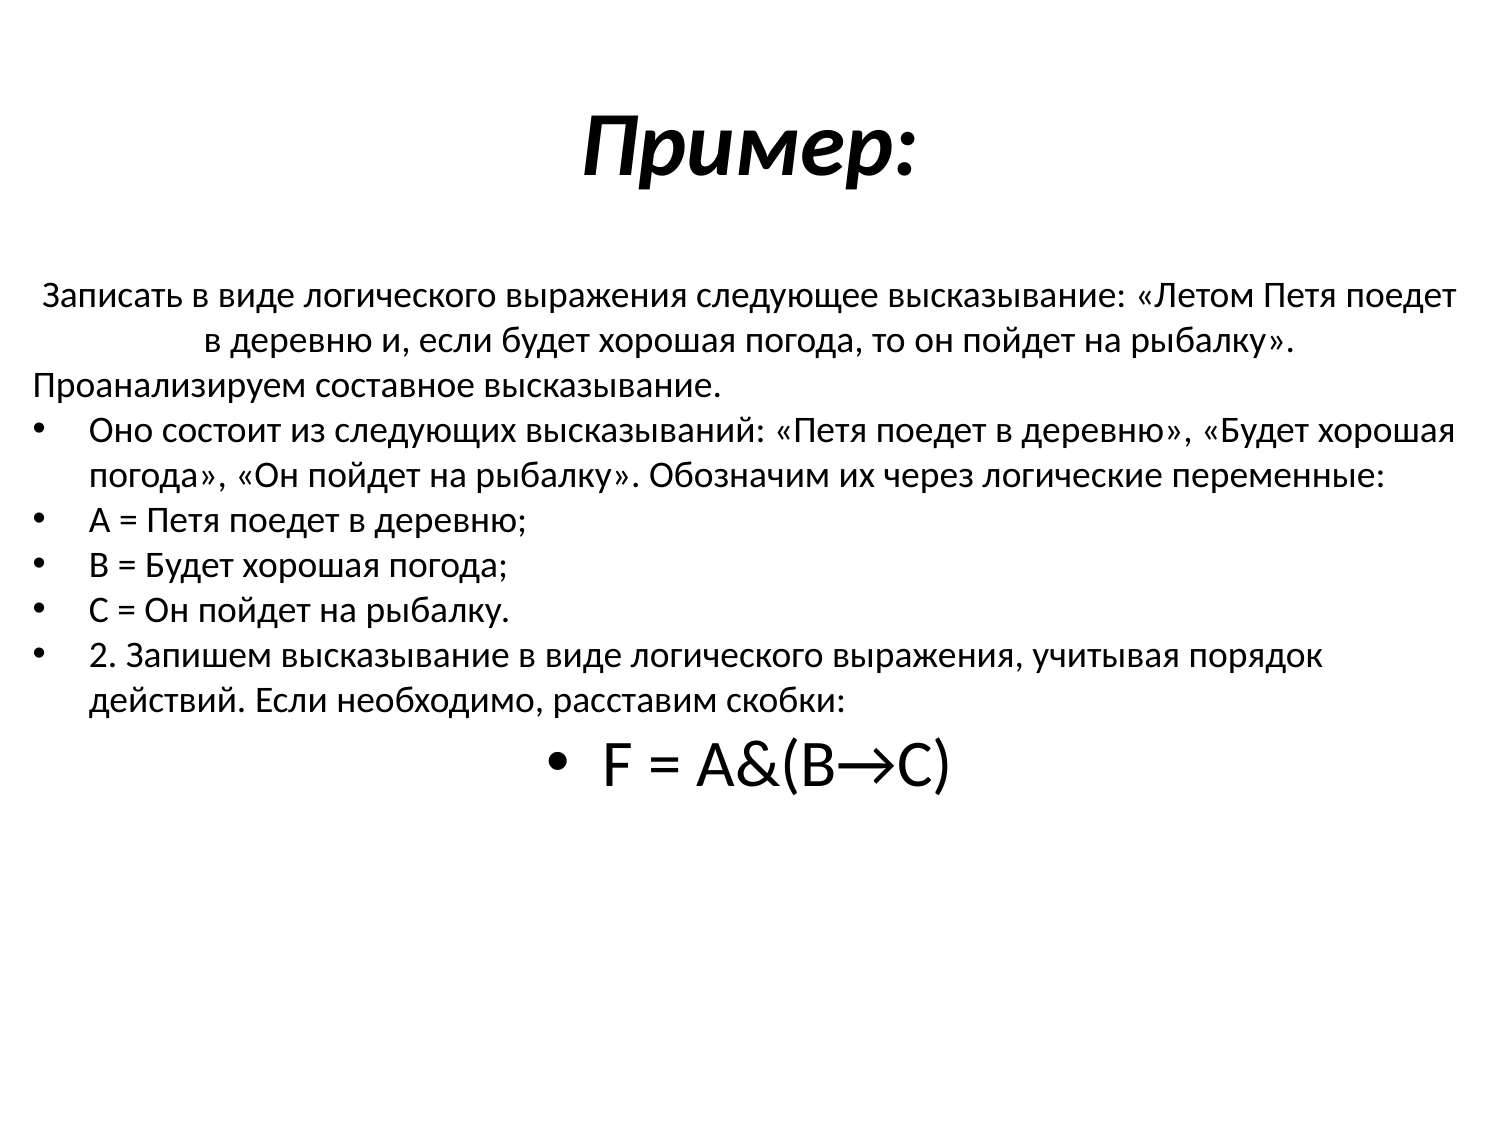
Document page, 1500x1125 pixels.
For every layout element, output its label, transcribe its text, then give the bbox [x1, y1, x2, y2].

list Записать в виде логического выражения следующее высказывание: «Летом Петя поедет в деревню и, если будет хорошая погода, то он пойдет на рыбалку». Проанализируем составное высказывание. Оно состоит из следующих высказываний: «Петя поедет в деревню», «Будет хорошая погода», «Он пойдет на рыбалку». Обозначим их через логические переменные: А = Петя поедет в деревню; В = Будет хорошая погода; С = Он пойдет на рыбалку. 2. Запишем высказывание в виде логического выражения, учитывая порядок действий. Если необходимо, расставим скобки: F = A&(B→C) [17, 262, 1483, 1106]
title Пример: [75, 45, 1425, 233]
